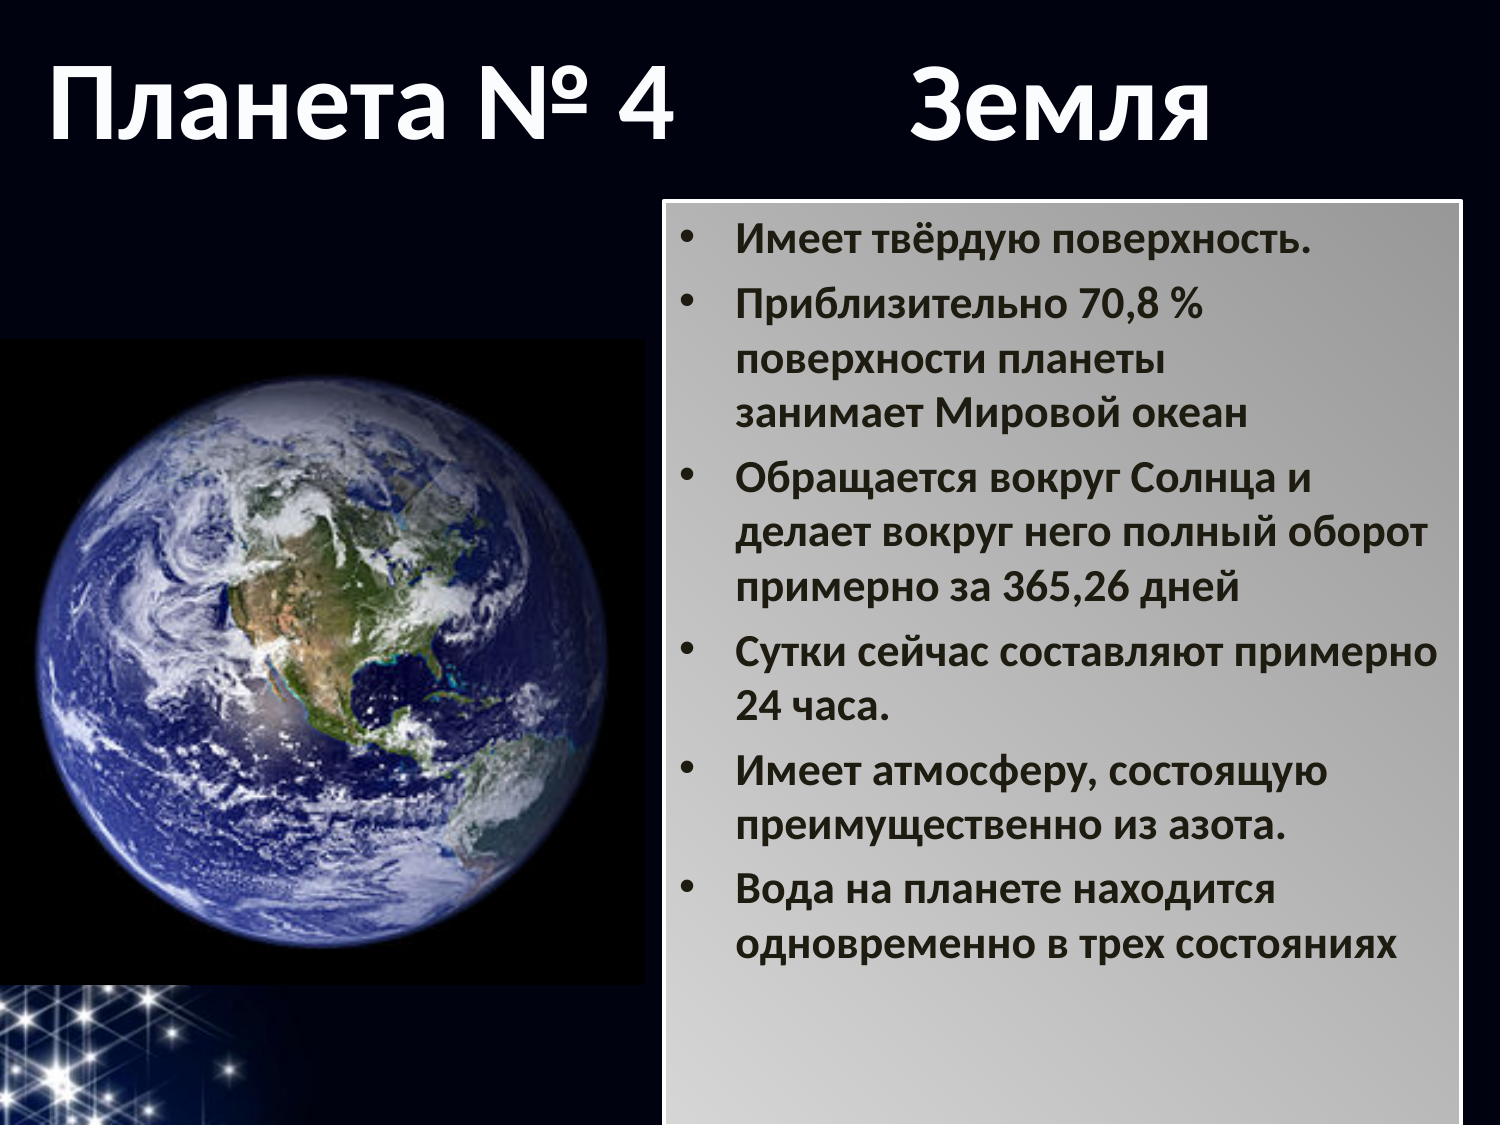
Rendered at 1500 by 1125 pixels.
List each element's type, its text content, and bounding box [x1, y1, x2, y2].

list Имеет твёрдую поверхность. Приблизительно 70,8 % поверхности планеты занимает Мировой океан Обращается вокруг Солнца и делает вокруг него полный оборот примерно за 365,26 дней Сутки сейчас составляют примерно 24 часа. Имеет атмосферу, состоящую преимущественно из азота. Вода на планете находится одновременно в трех состояниях [662, 199, 1463, 1125]
picture [0, 0, 1500, 1125]
text_box Планета № 4 [32, 19, 691, 170]
text_box Земля [894, 19, 1231, 170]
